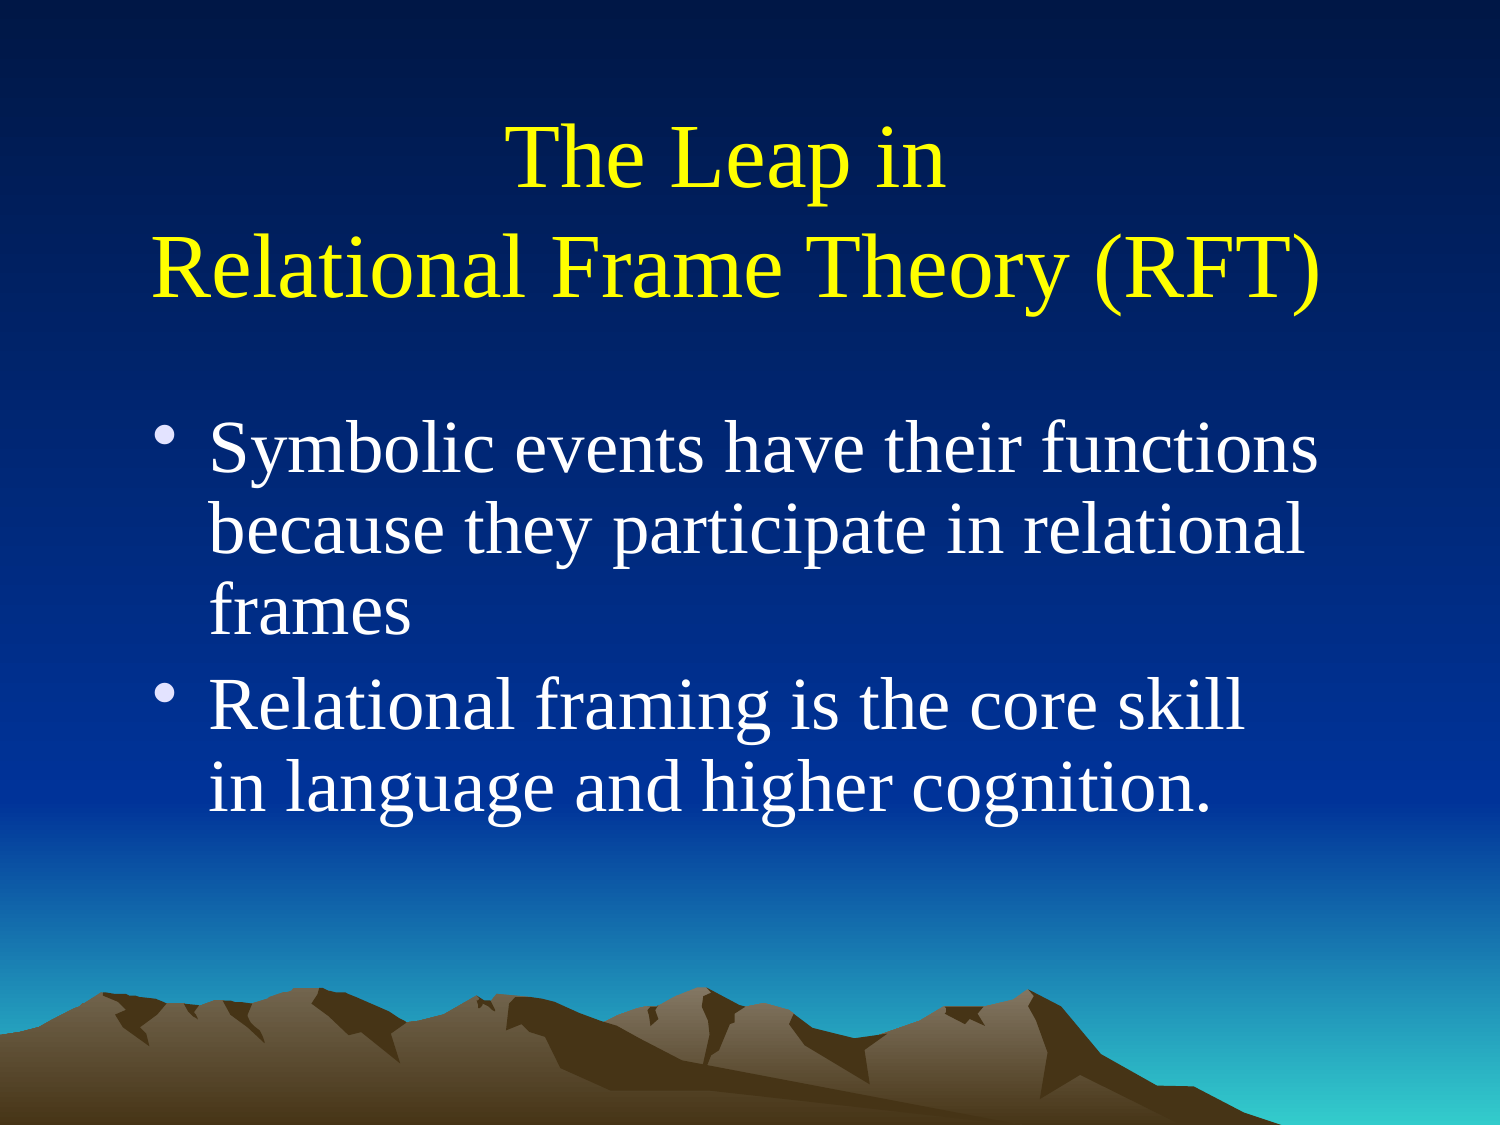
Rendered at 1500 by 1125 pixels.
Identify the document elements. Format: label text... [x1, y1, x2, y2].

list Symbolic events have their functions because they participate in relational frames Relational framing is the core skill in language and higher cognition. [137, 399, 1338, 1125]
title The Leap in Relational Frame Theory (RFT) [99, 112, 1376, 301]
